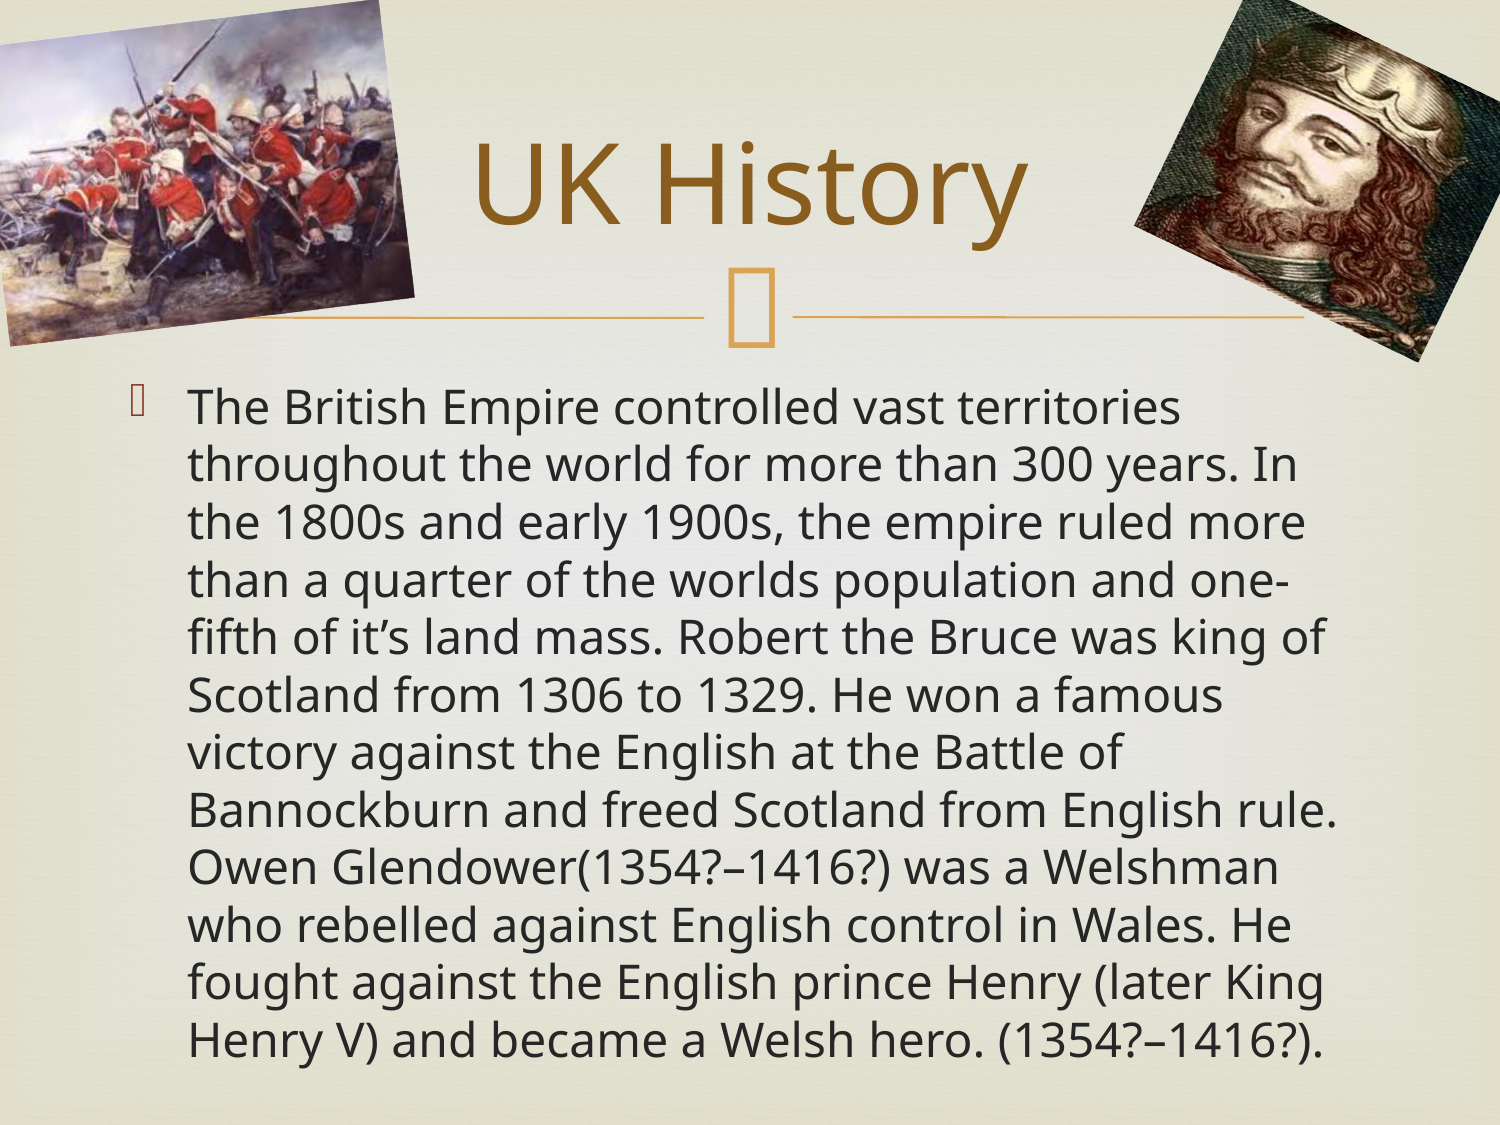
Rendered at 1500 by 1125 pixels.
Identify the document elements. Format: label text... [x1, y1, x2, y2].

picture [1135, 0, 1500, 362]
list The British Empire controlled vast territories throughout the world for more than 300 years. In the 1800s and early 1900s, the empire ruled more than a quarter of the worlds population and one-fifth of it’s land mass. Robert the Bruce was king of Scotland from 1306 to 1329. He won a famous victory against the English at the Battle of Bannockburn and freed Scotland from English rule. Owen Glendower(1354?–1416?) was a Welshman who rebelled against English control in Wales. He fought against the English prince Henry (later King Henry V) and became a Welsh hero. (1354?–1416?). [114, 368, 1386, 1083]
title UK History [405, 93, 1170, 267]
picture [0, 0, 414, 346]
